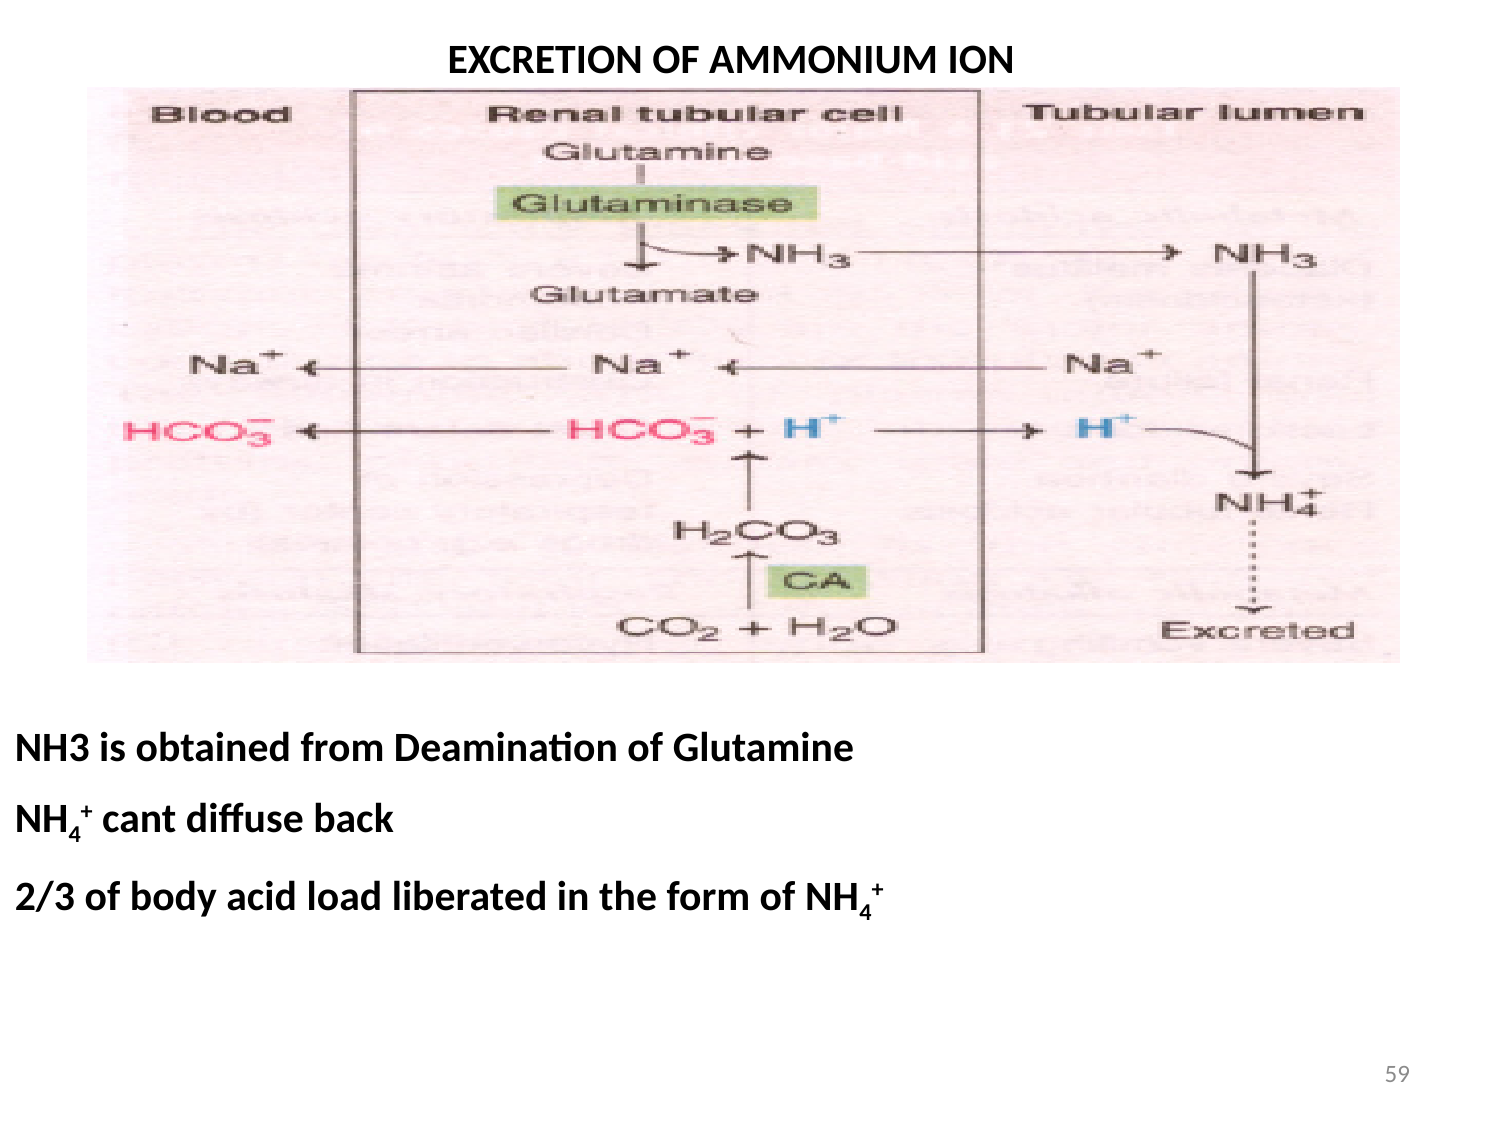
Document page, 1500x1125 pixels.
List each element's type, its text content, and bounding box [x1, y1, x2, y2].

text_box EXCRETION OF AMMONIUM ION [49, 24, 1413, 90]
slide_number 59 [1074, 1042, 1425, 1103]
picture [87, 87, 1401, 663]
text_box NH3 is obtained from Deamination of Glutamine NH4+ cant diffuse back 2/3 of body acid load liberated in the form of NH4+ [0, 712, 1500, 933]
